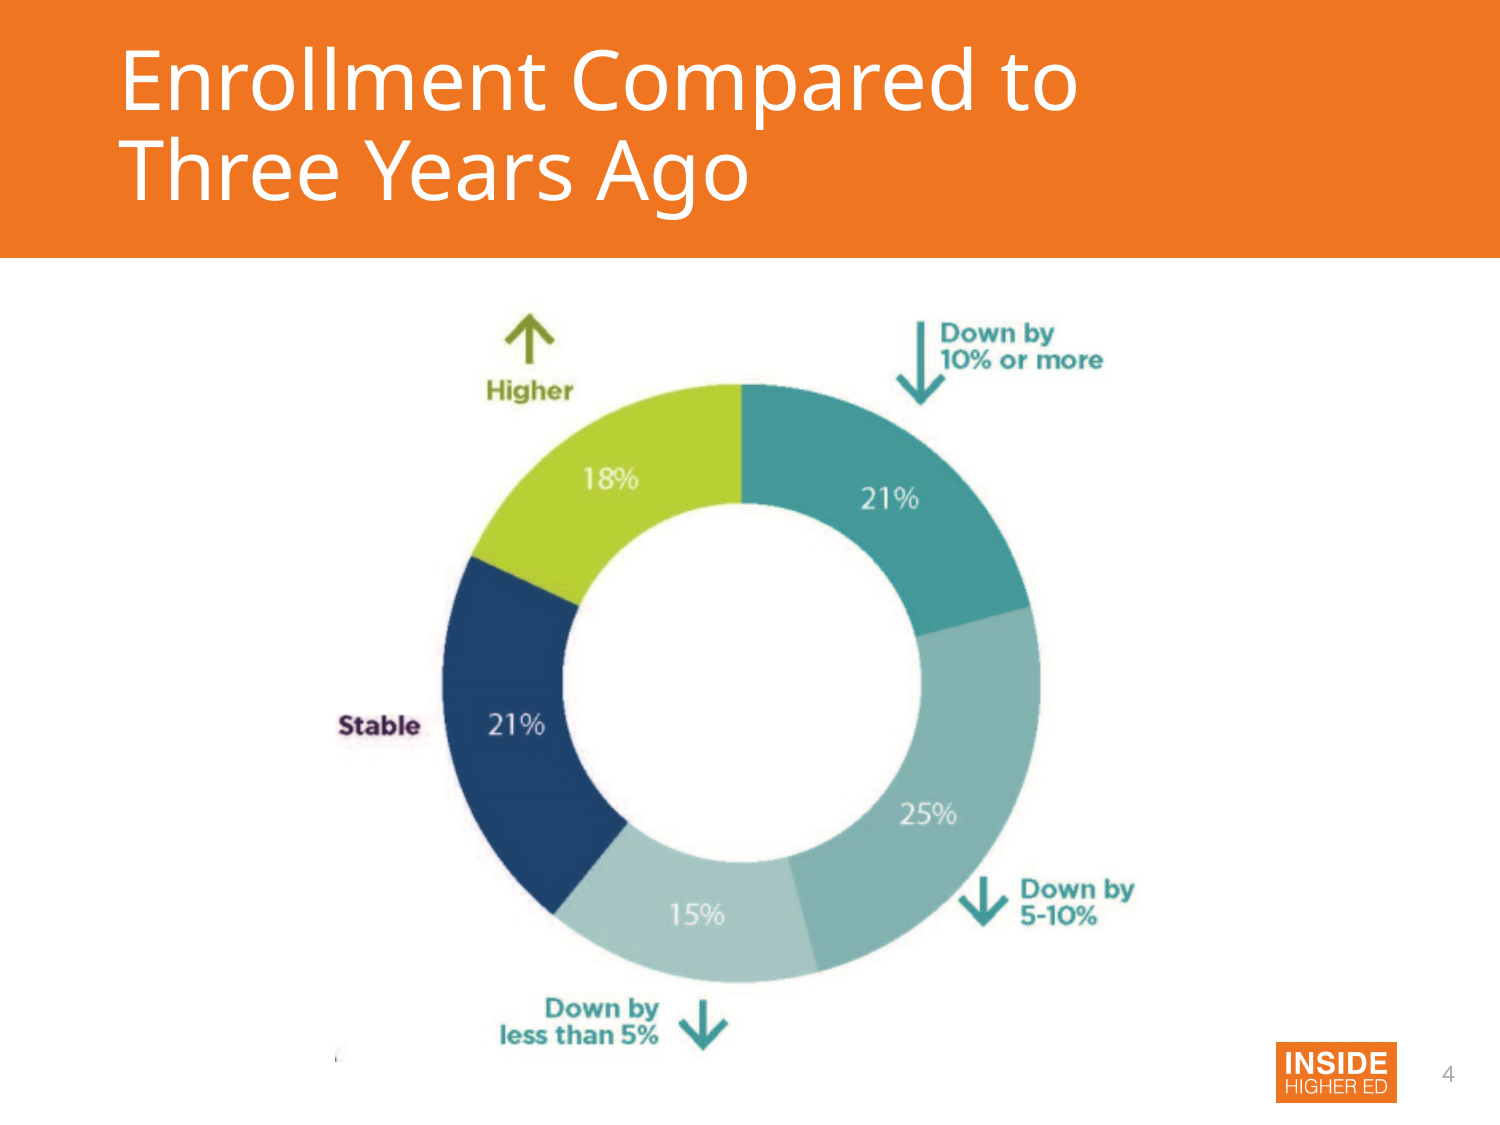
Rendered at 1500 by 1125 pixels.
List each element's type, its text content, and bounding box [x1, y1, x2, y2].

title Enrollment Compared to Three Years Ago [103, 0, 1397, 256]
picture [1276, 1042, 1397, 1103]
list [335, 286, 1165, 1062]
